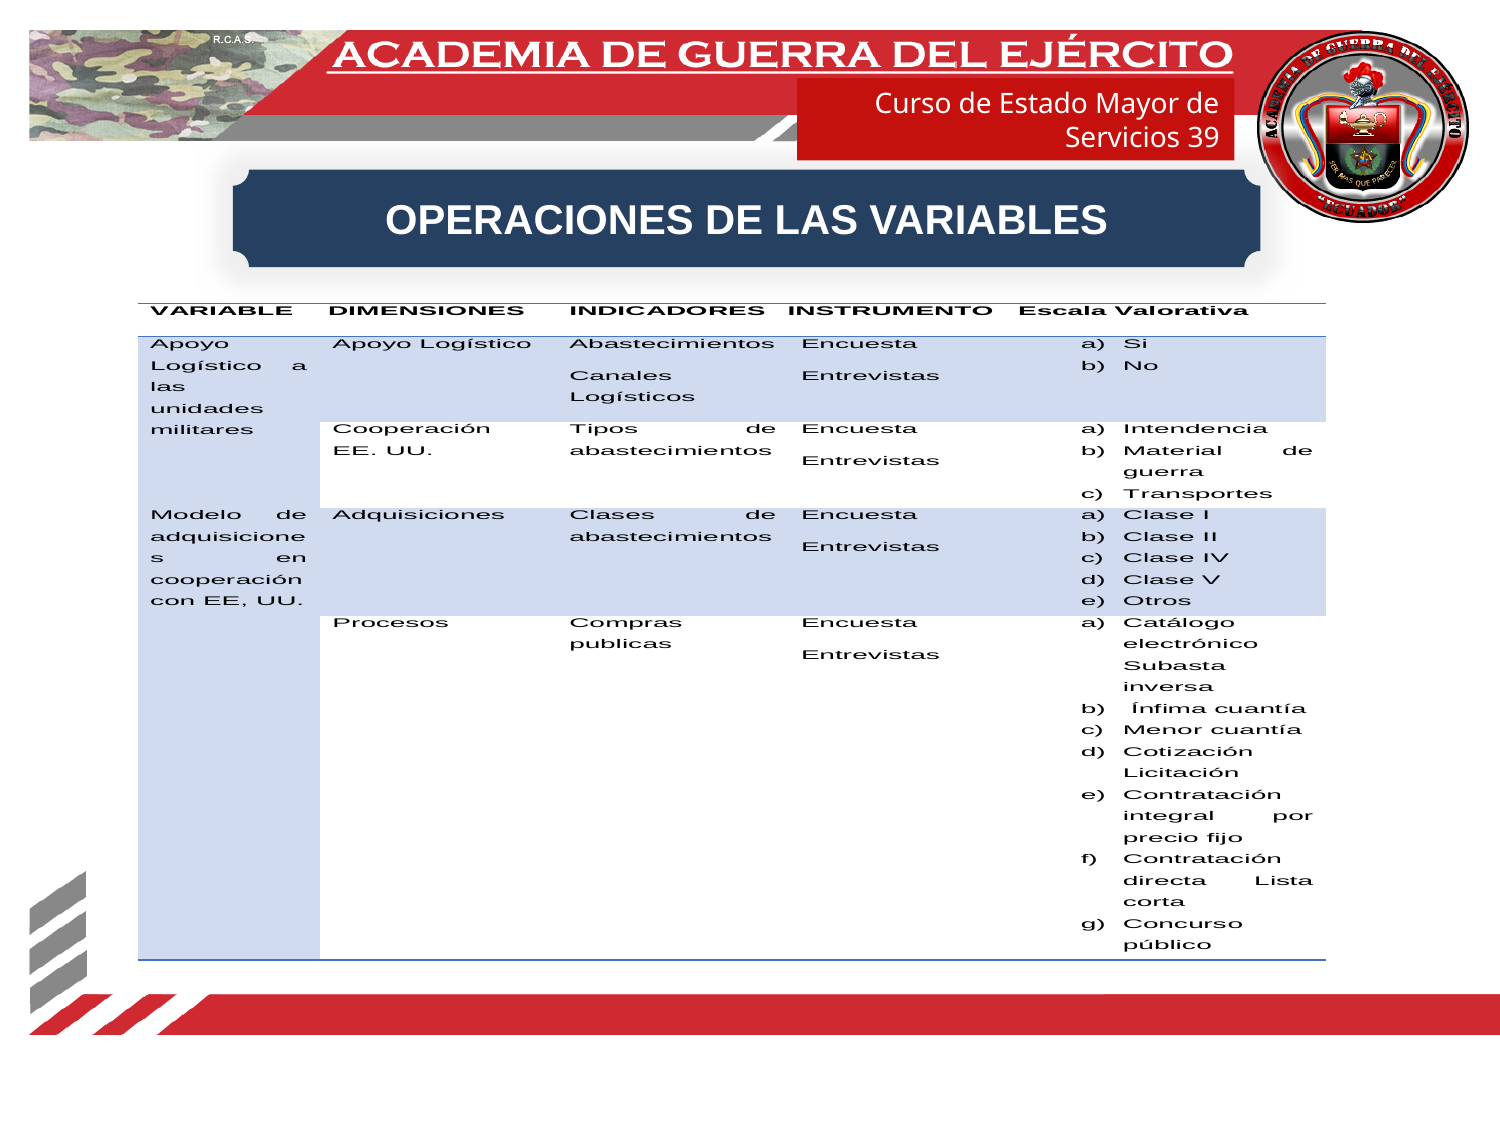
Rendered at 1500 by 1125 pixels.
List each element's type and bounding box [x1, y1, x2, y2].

picture [29, 30, 1500, 1036]
text_box [135, 302, 1329, 988]
